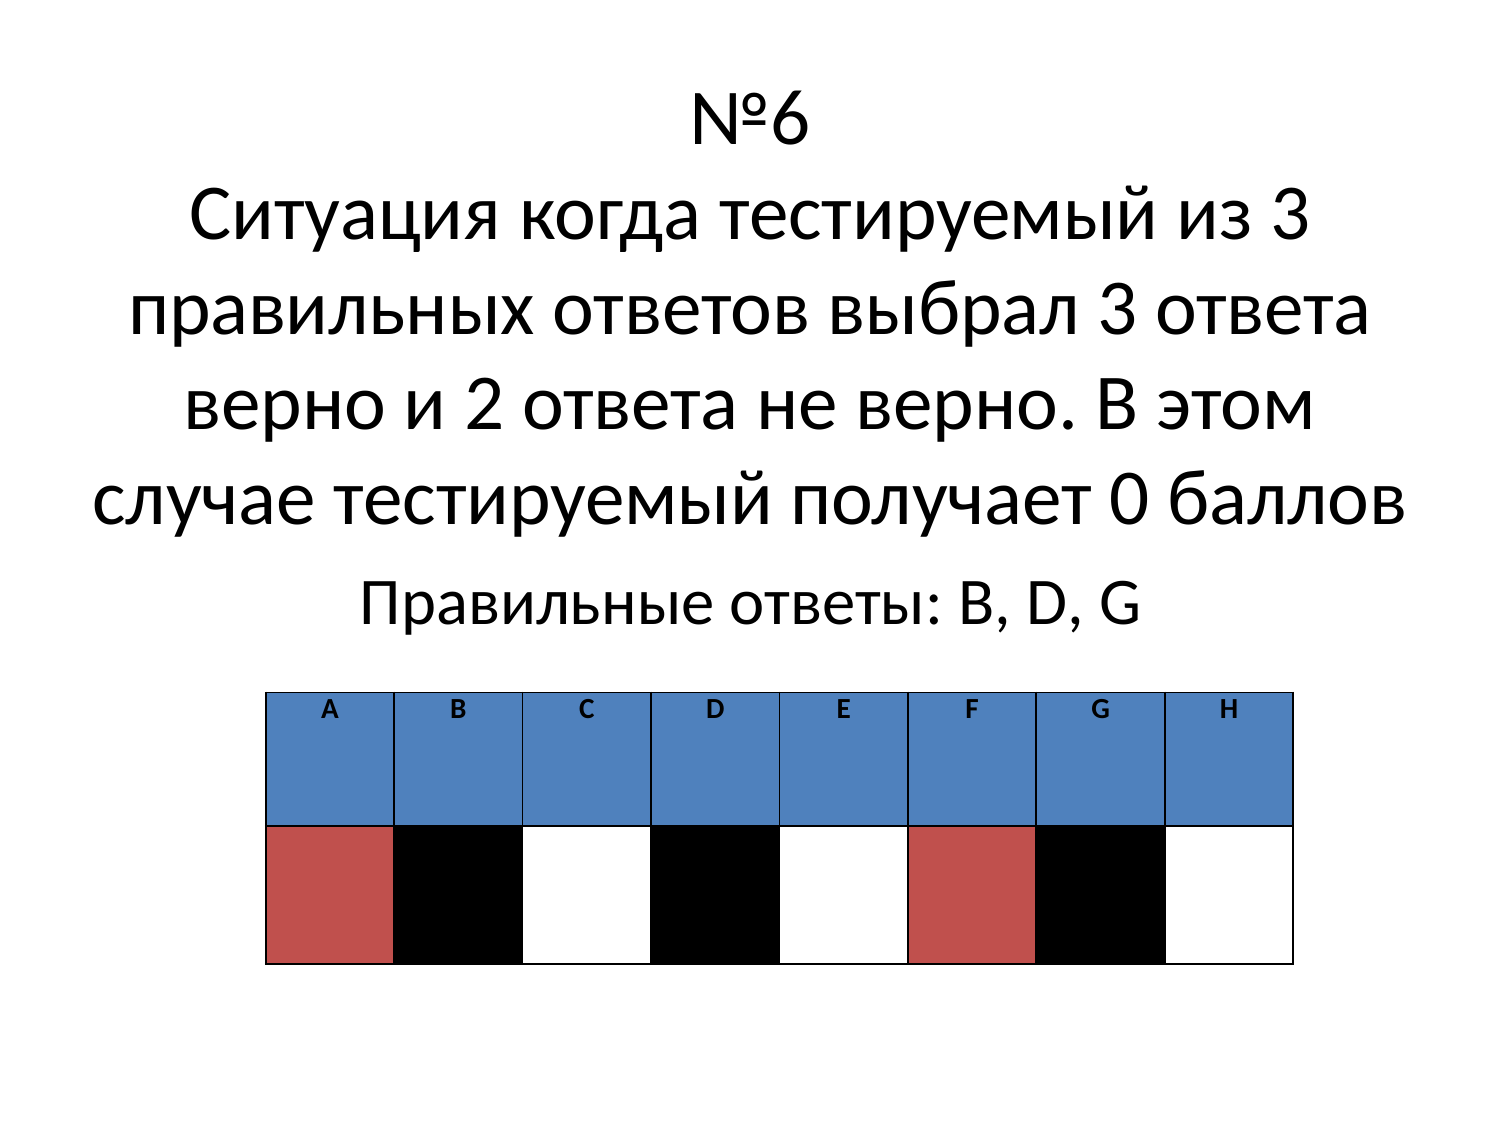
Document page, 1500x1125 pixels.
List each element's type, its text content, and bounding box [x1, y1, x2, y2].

table_header G [1037, 693, 1164, 825]
table_cell [395, 827, 522, 963]
table_cell [523, 827, 650, 963]
table_header B [395, 693, 522, 825]
table_cell [267, 827, 393, 963]
table_cell [780, 827, 907, 963]
table_header E [780, 693, 907, 825]
table_header D [652, 693, 779, 825]
table_cell [652, 827, 779, 963]
table_header F [909, 693, 1035, 825]
text_box Правильные ответы: B, D, G [142, 550, 1359, 1005]
table_header H [1166, 693, 1292, 825]
table_cell [1166, 827, 1292, 963]
title №6 Ситуация когда тестируемый из 3 правильных ответов выбрал 3 ответа верно и 2 ответа не верно. В этом случае тестируемый получает 0 баллов [75, 55, 1425, 551]
table_header A [267, 693, 393, 825]
table_header C [523, 693, 650, 825]
table_cell [1037, 827, 1164, 963]
table_cell [909, 827, 1035, 963]
